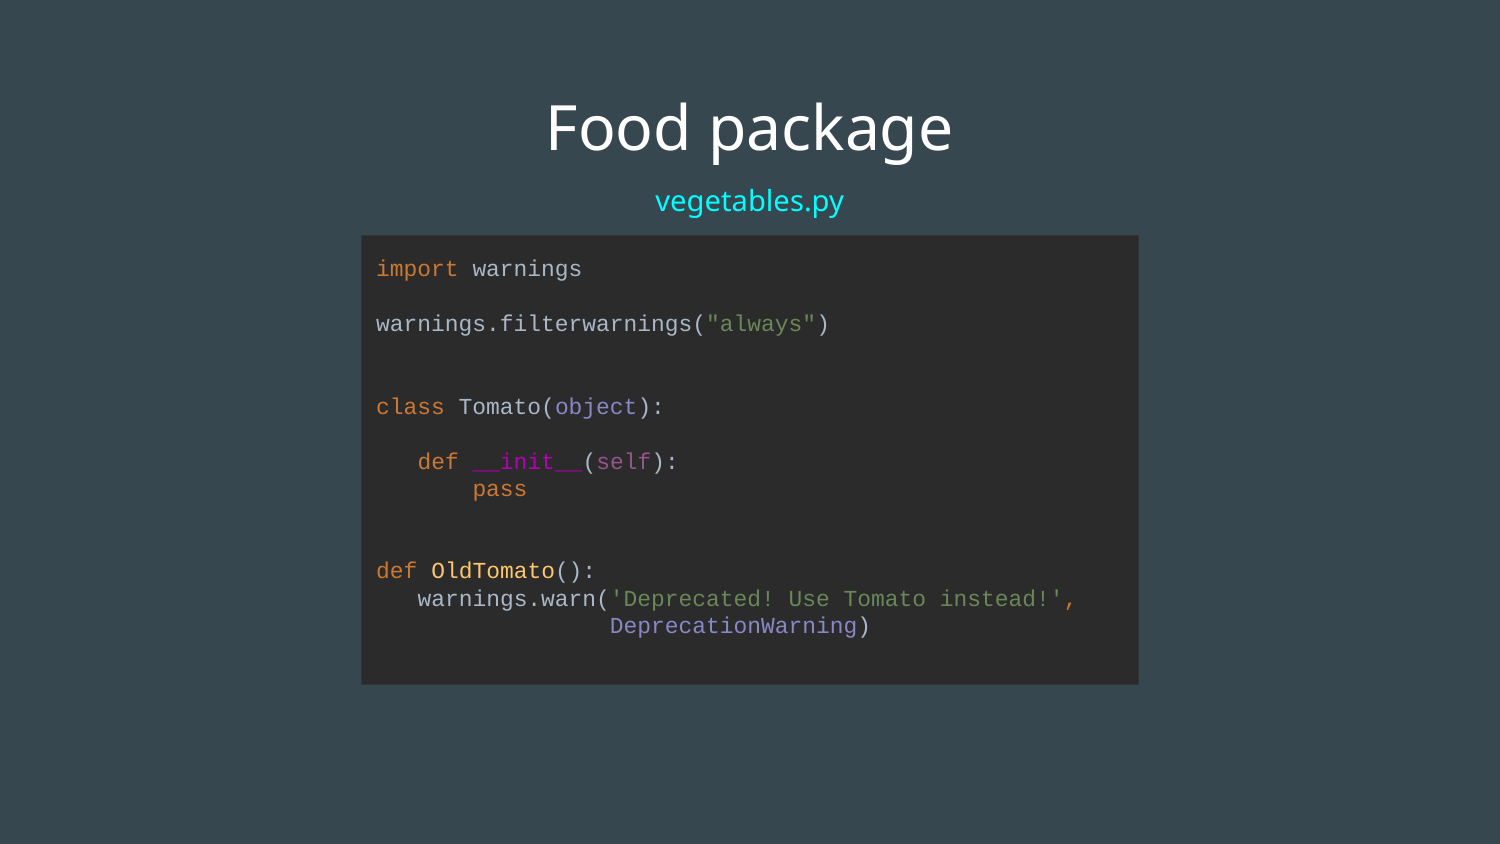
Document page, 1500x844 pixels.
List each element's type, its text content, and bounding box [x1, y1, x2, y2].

text_box import warnings warnings.filterwarnings("always") class Tomato(object): def __init__(self): pass def OldTomato(): warnings.warn('Deprecated! Use Tomato instead!', DeprecationWarning) [361, 235, 1139, 685]
title Food package [51, 72, 1449, 167]
text_box vegetables.py [456, 166, 1044, 236]
